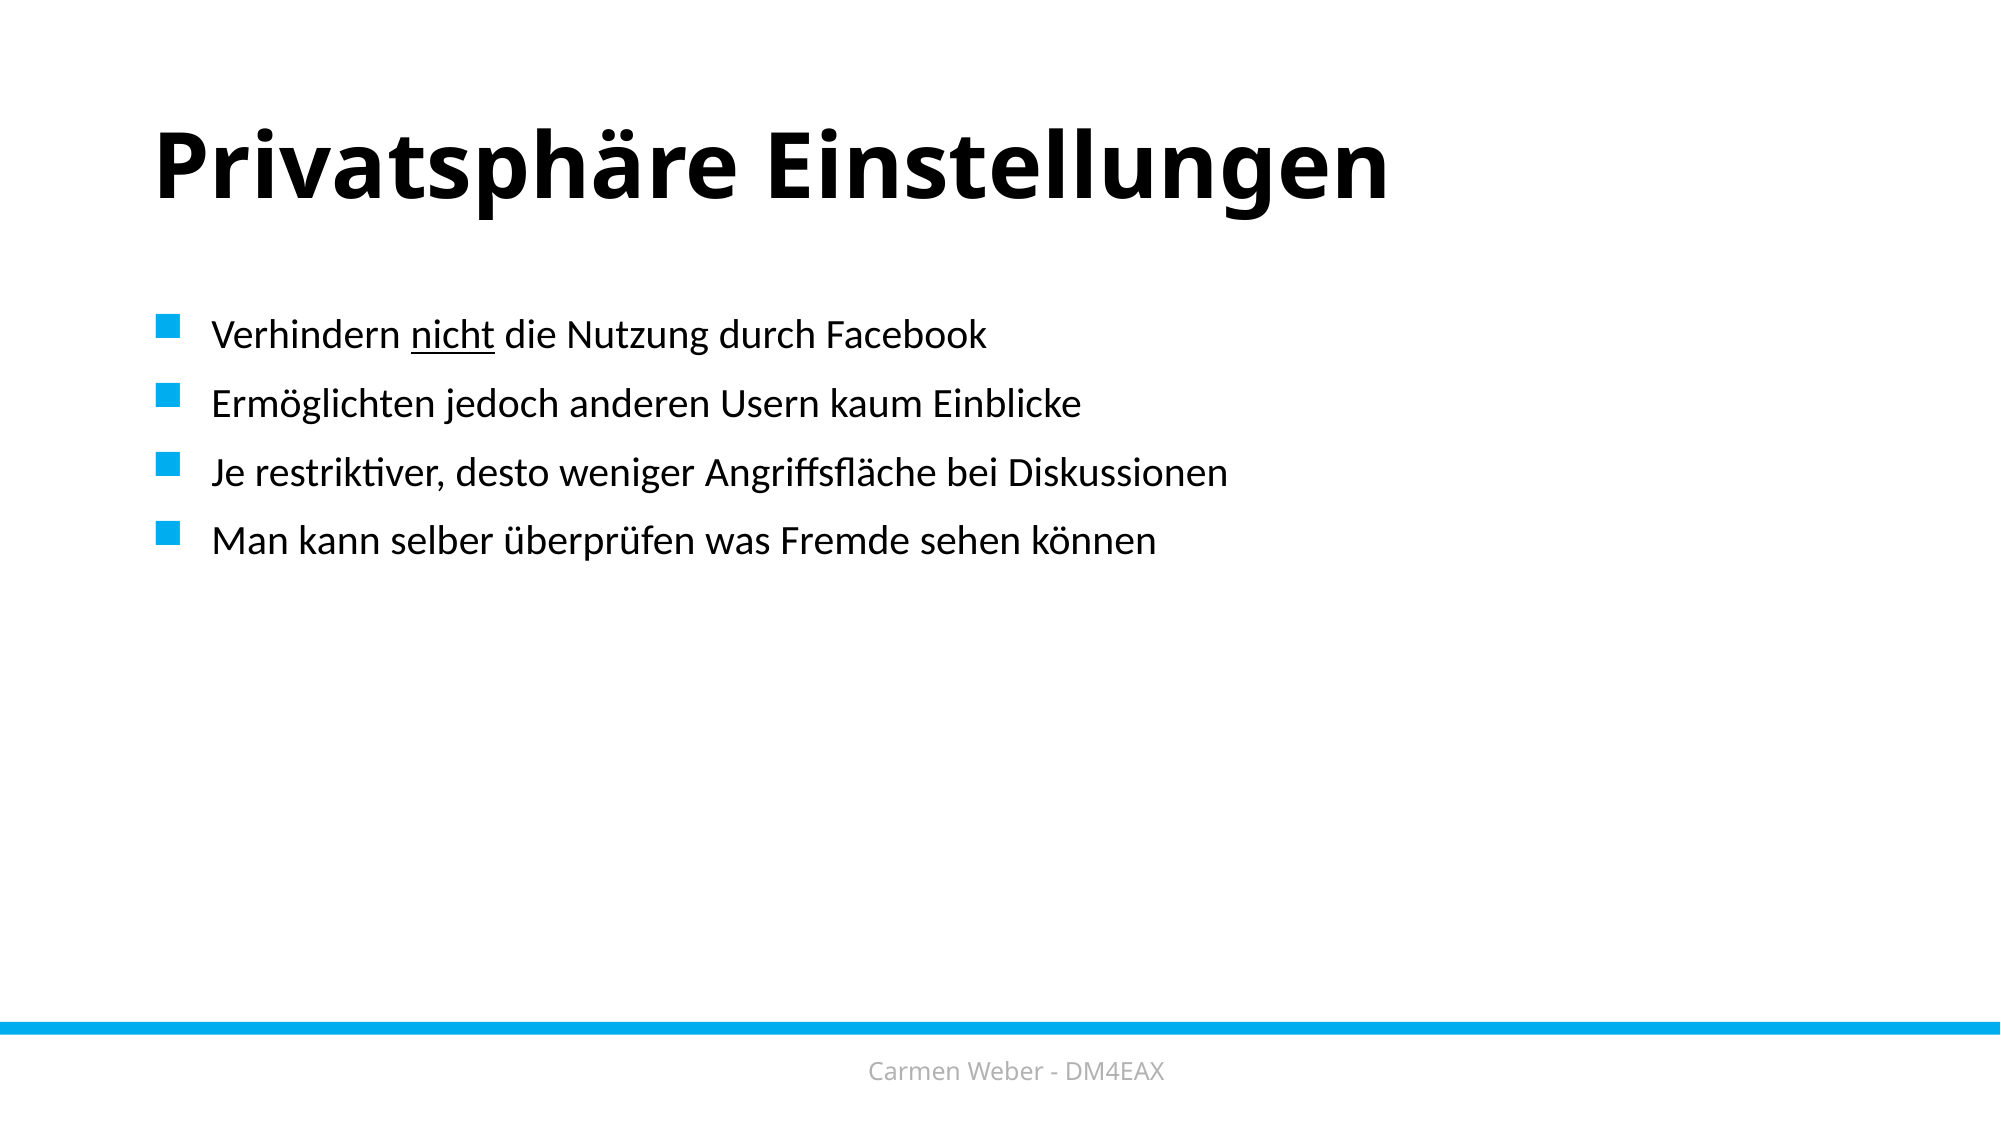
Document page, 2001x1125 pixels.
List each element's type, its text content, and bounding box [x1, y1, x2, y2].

title Privatsphäre Einstellungen [137, 59, 1863, 278]
list Verhindern nicht die Nutzung durch Facebook Ermöglichten jedoch anderen Usern kaum Einblicke Je restriktiver, desto weniger Angriffsfläche bei Diskussionen Man kann selber überprüfen was Fremde sehen können [137, 299, 1863, 1014]
footer Carmen Weber - DM4EAX [309, 1042, 1731, 1103]
